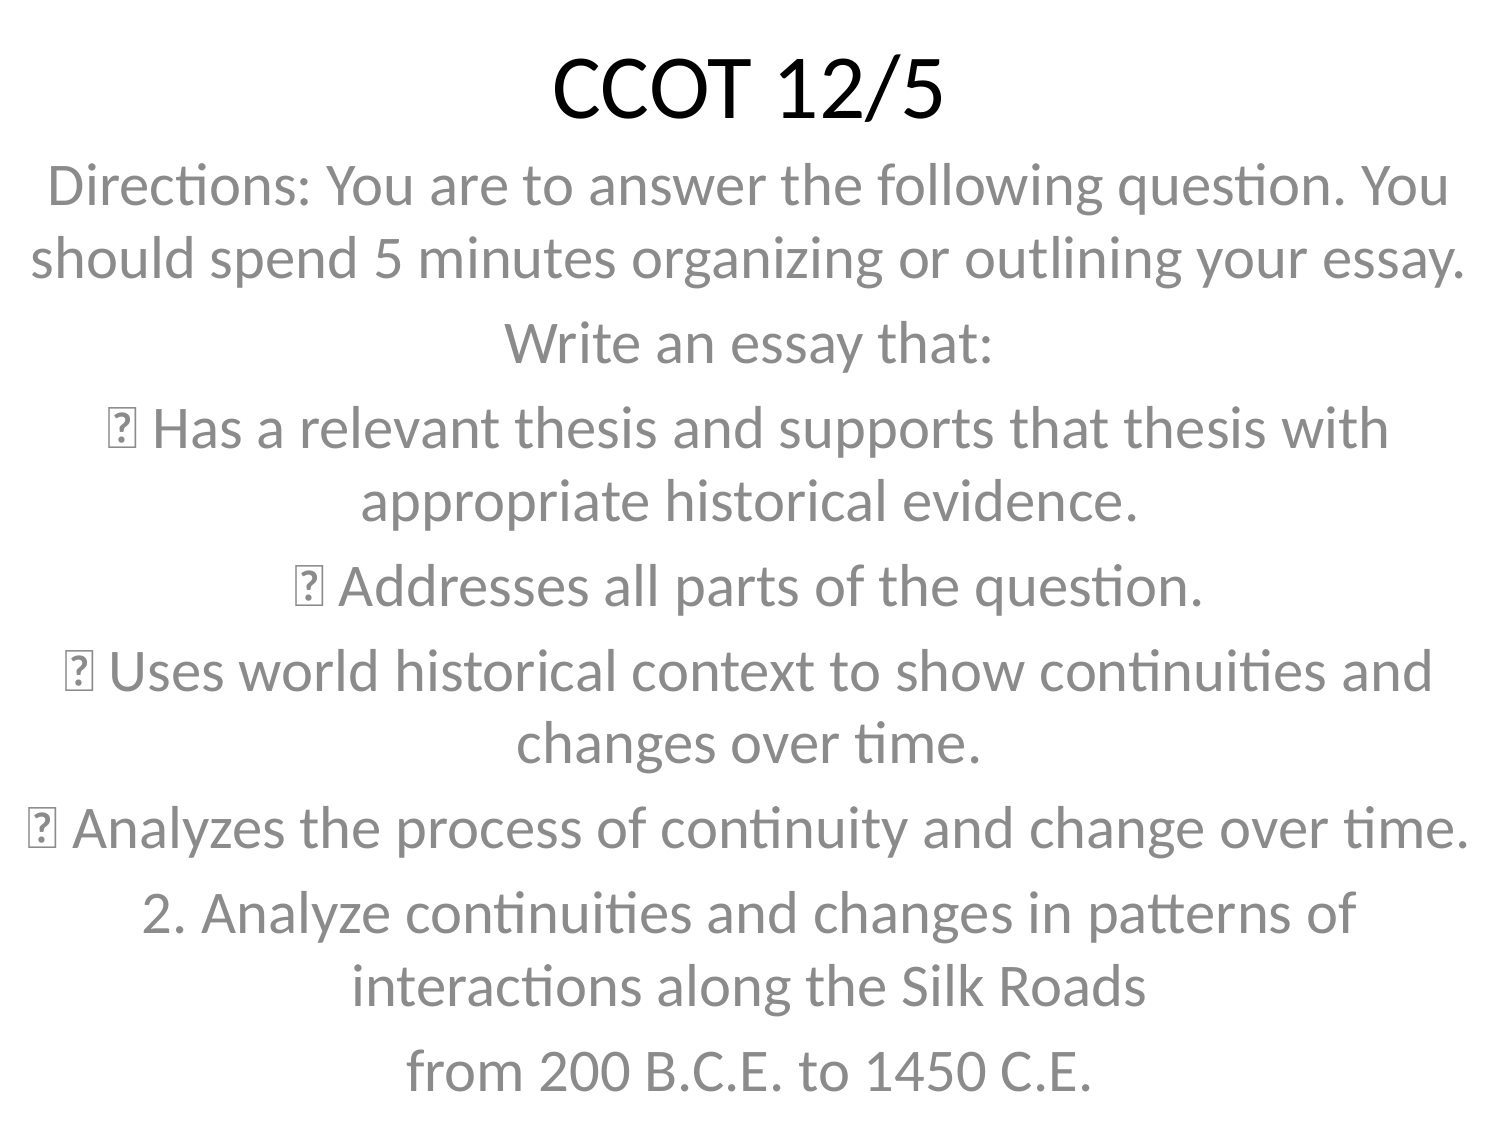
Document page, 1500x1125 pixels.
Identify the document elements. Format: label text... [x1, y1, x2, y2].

title CCOT 12/5 [112, 0, 1388, 137]
subtitle Directions: You are to answer the following question. You should spend 5 minutes organizing or outlining your essay. Write an essay that: 􀁸 Has a relevant thesis and supports that thesis with appropriate historical evidence. 􀁸 Addresses all parts of the question. 􀁸 Uses world historical context to show continuities and changes over time. 􀁸 Analyzes the process of continuity and change over time. 2. Analyze continuities and changes in patterns of interactions along the Silk Roads from 200 B.C.E. to 1450 C.E. [0, 137, 1500, 1125]
